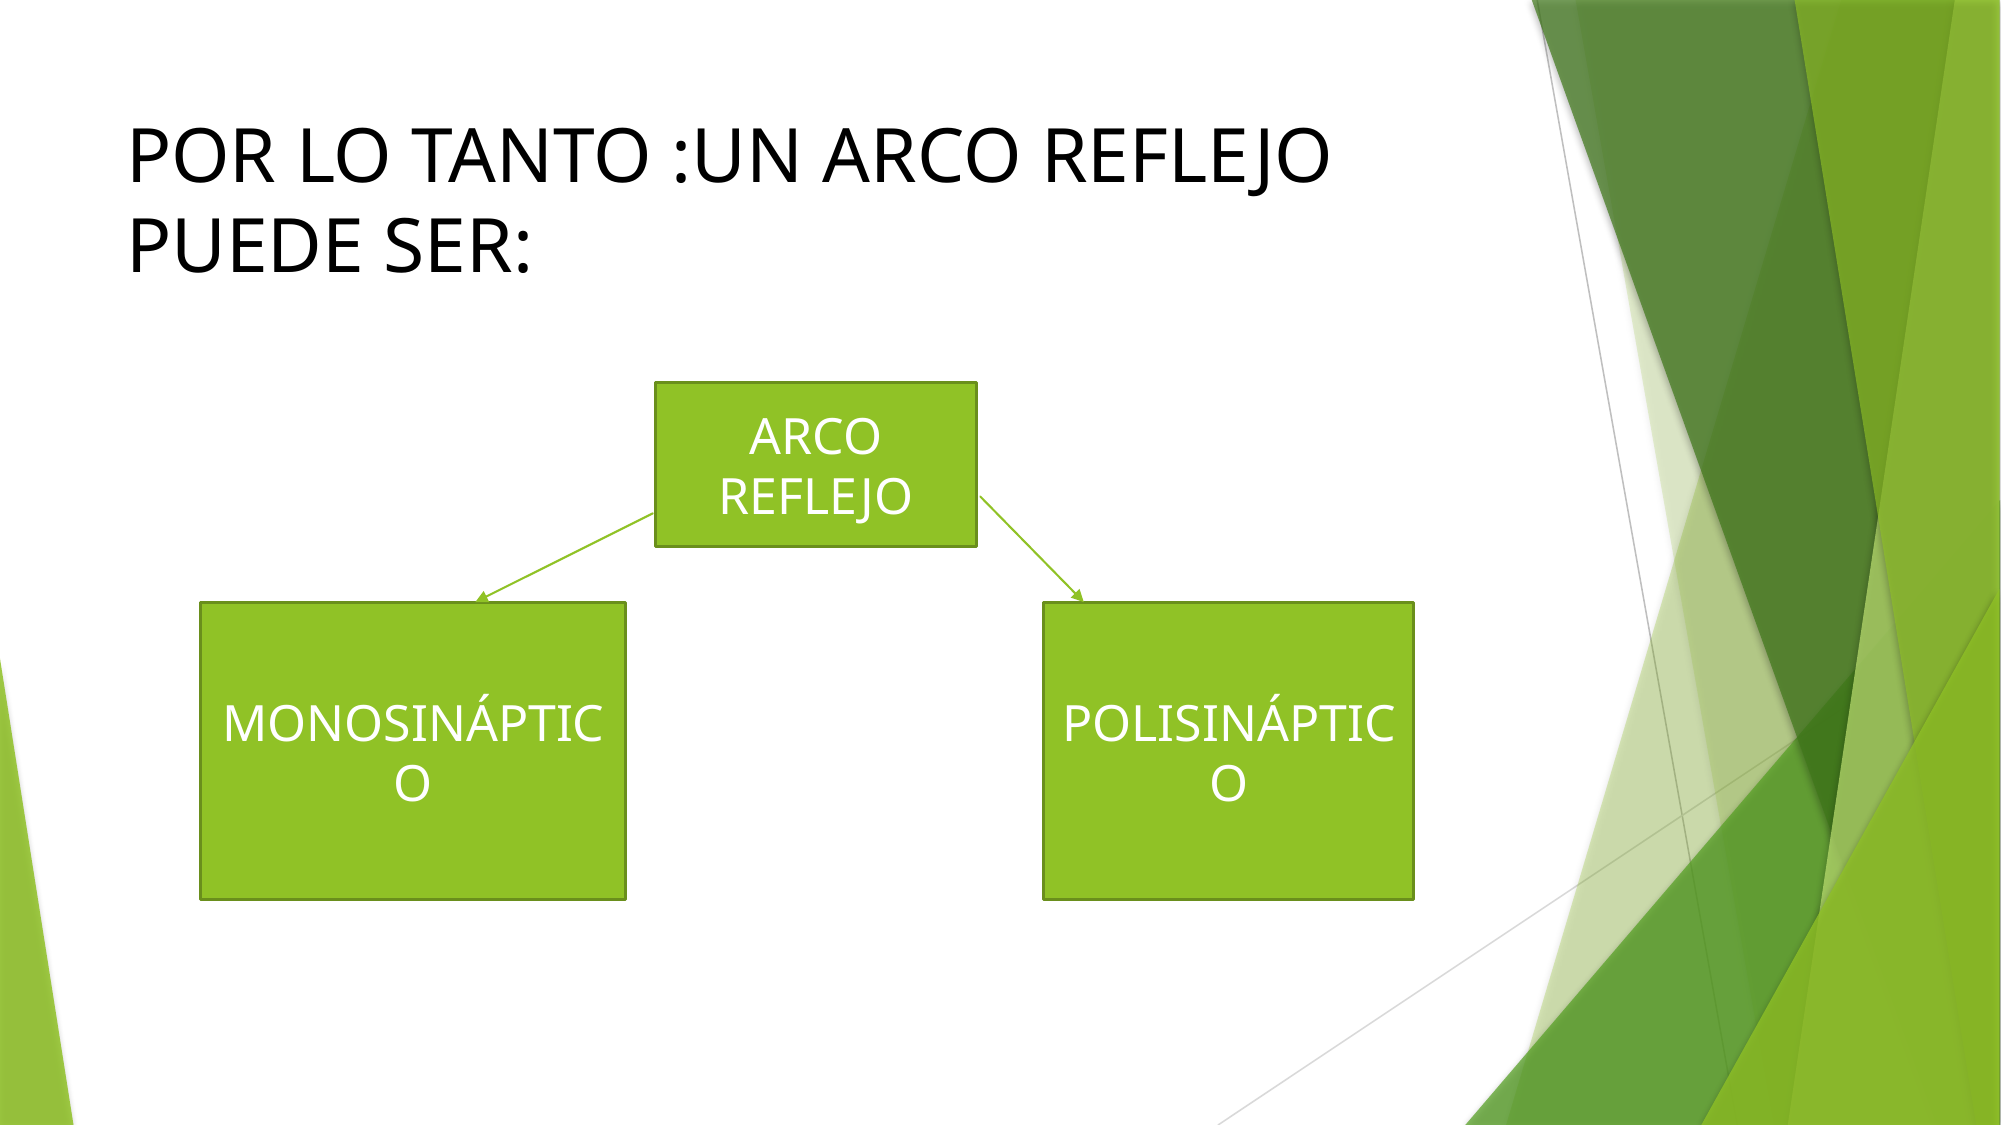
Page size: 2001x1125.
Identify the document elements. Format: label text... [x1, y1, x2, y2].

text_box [474, 512, 654, 603]
title POR LO TANTO :UN ARCO REFLEJO PUEDE SER: [111, 99, 1522, 317]
text_box ARCO REFLEJO [654, 381, 978, 548]
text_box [979, 495, 1085, 603]
text_box MONOSINÁPTICO [199, 601, 627, 901]
text_box POLISINÁPTICO [1042, 601, 1415, 901]
